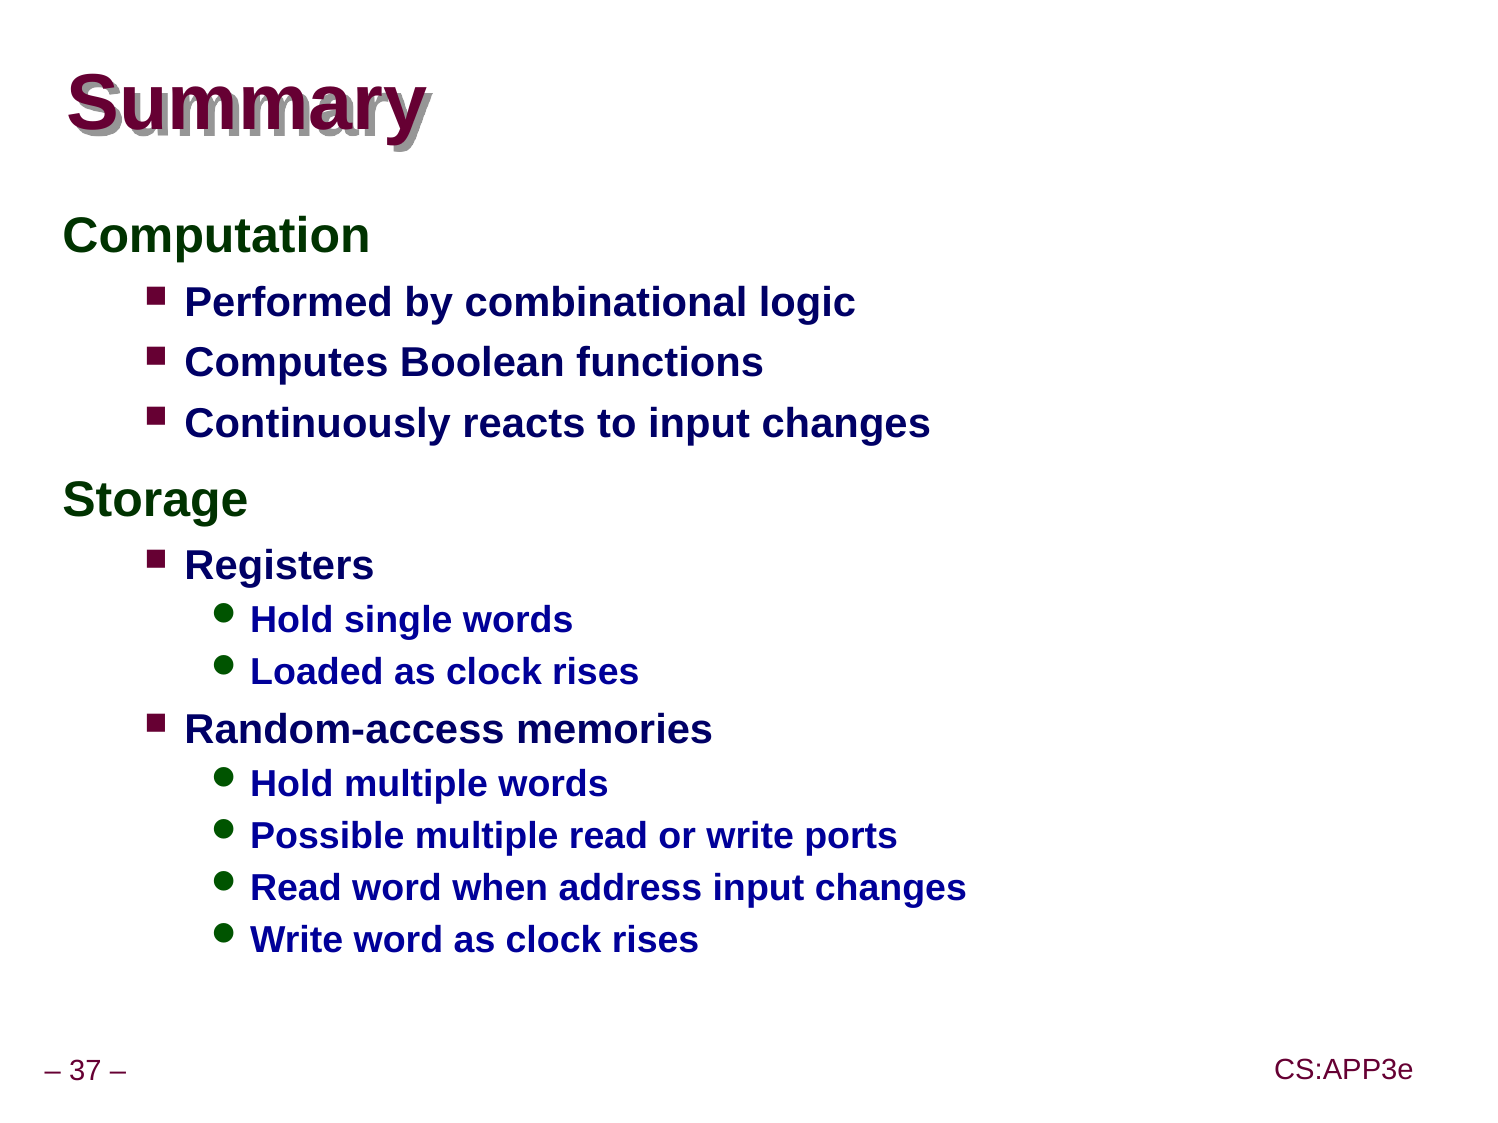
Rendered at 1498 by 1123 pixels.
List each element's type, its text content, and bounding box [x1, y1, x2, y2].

title Summary [66, 40, 1495, 169]
list Computation Performed by combinational logic Computes Boolean functions Continuously reacts to input changes Storage Registers Hold single words Loaded as clock rises Random-access memories Hold multiple words Possible multiple read or write ports Read word when address input changes Write word as clock rises [47, 199, 1409, 1056]
